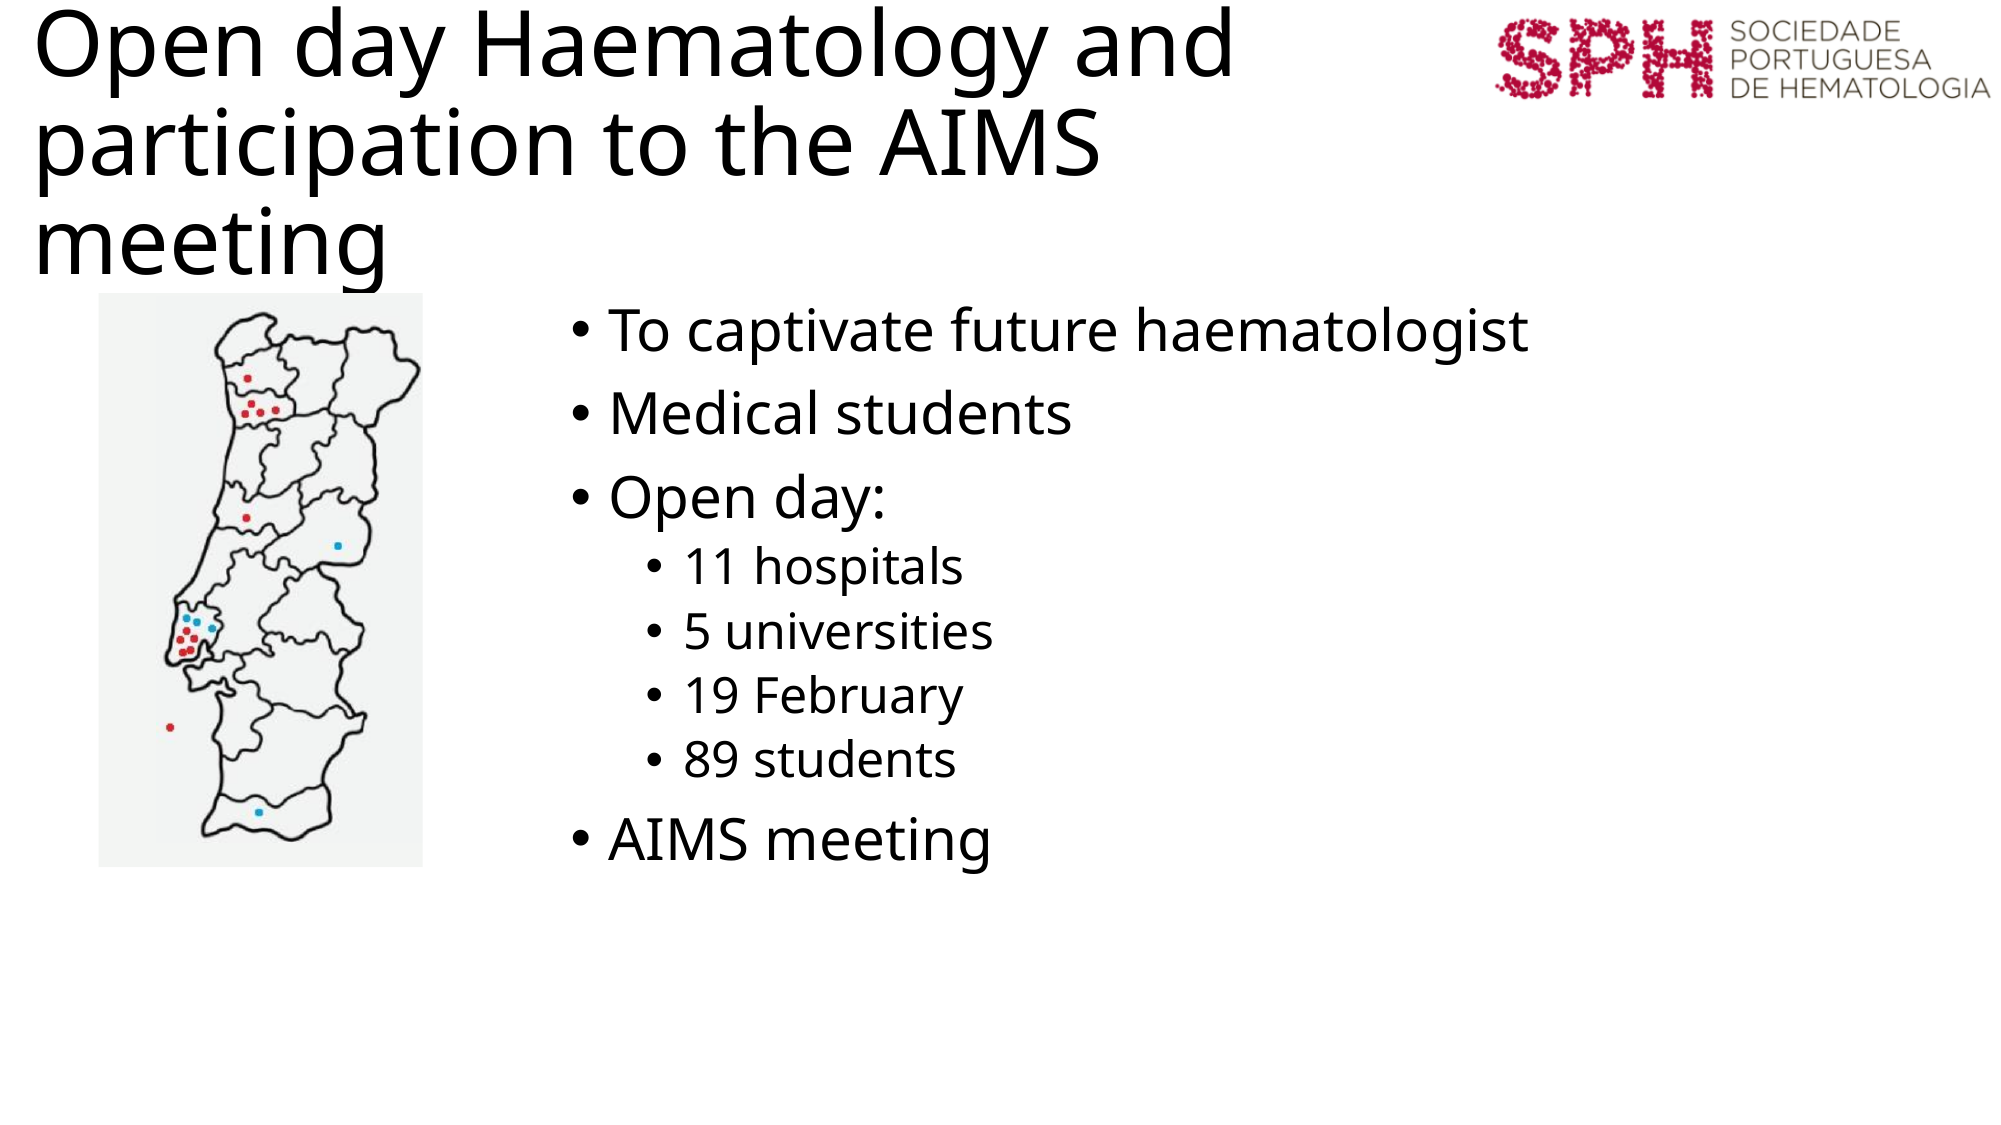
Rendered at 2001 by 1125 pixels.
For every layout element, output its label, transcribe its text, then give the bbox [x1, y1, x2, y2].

list To captivate future haematologist Medical students Open day: 11 hospitals 5 universities 19 February 89 students AIMS meeting [555, 293, 1902, 1007]
picture [98, 292, 424, 871]
picture [1486, 0, 2000, 119]
title Open day Haematology and participation to the AIMS meeting [17, 37, 1488, 255]
